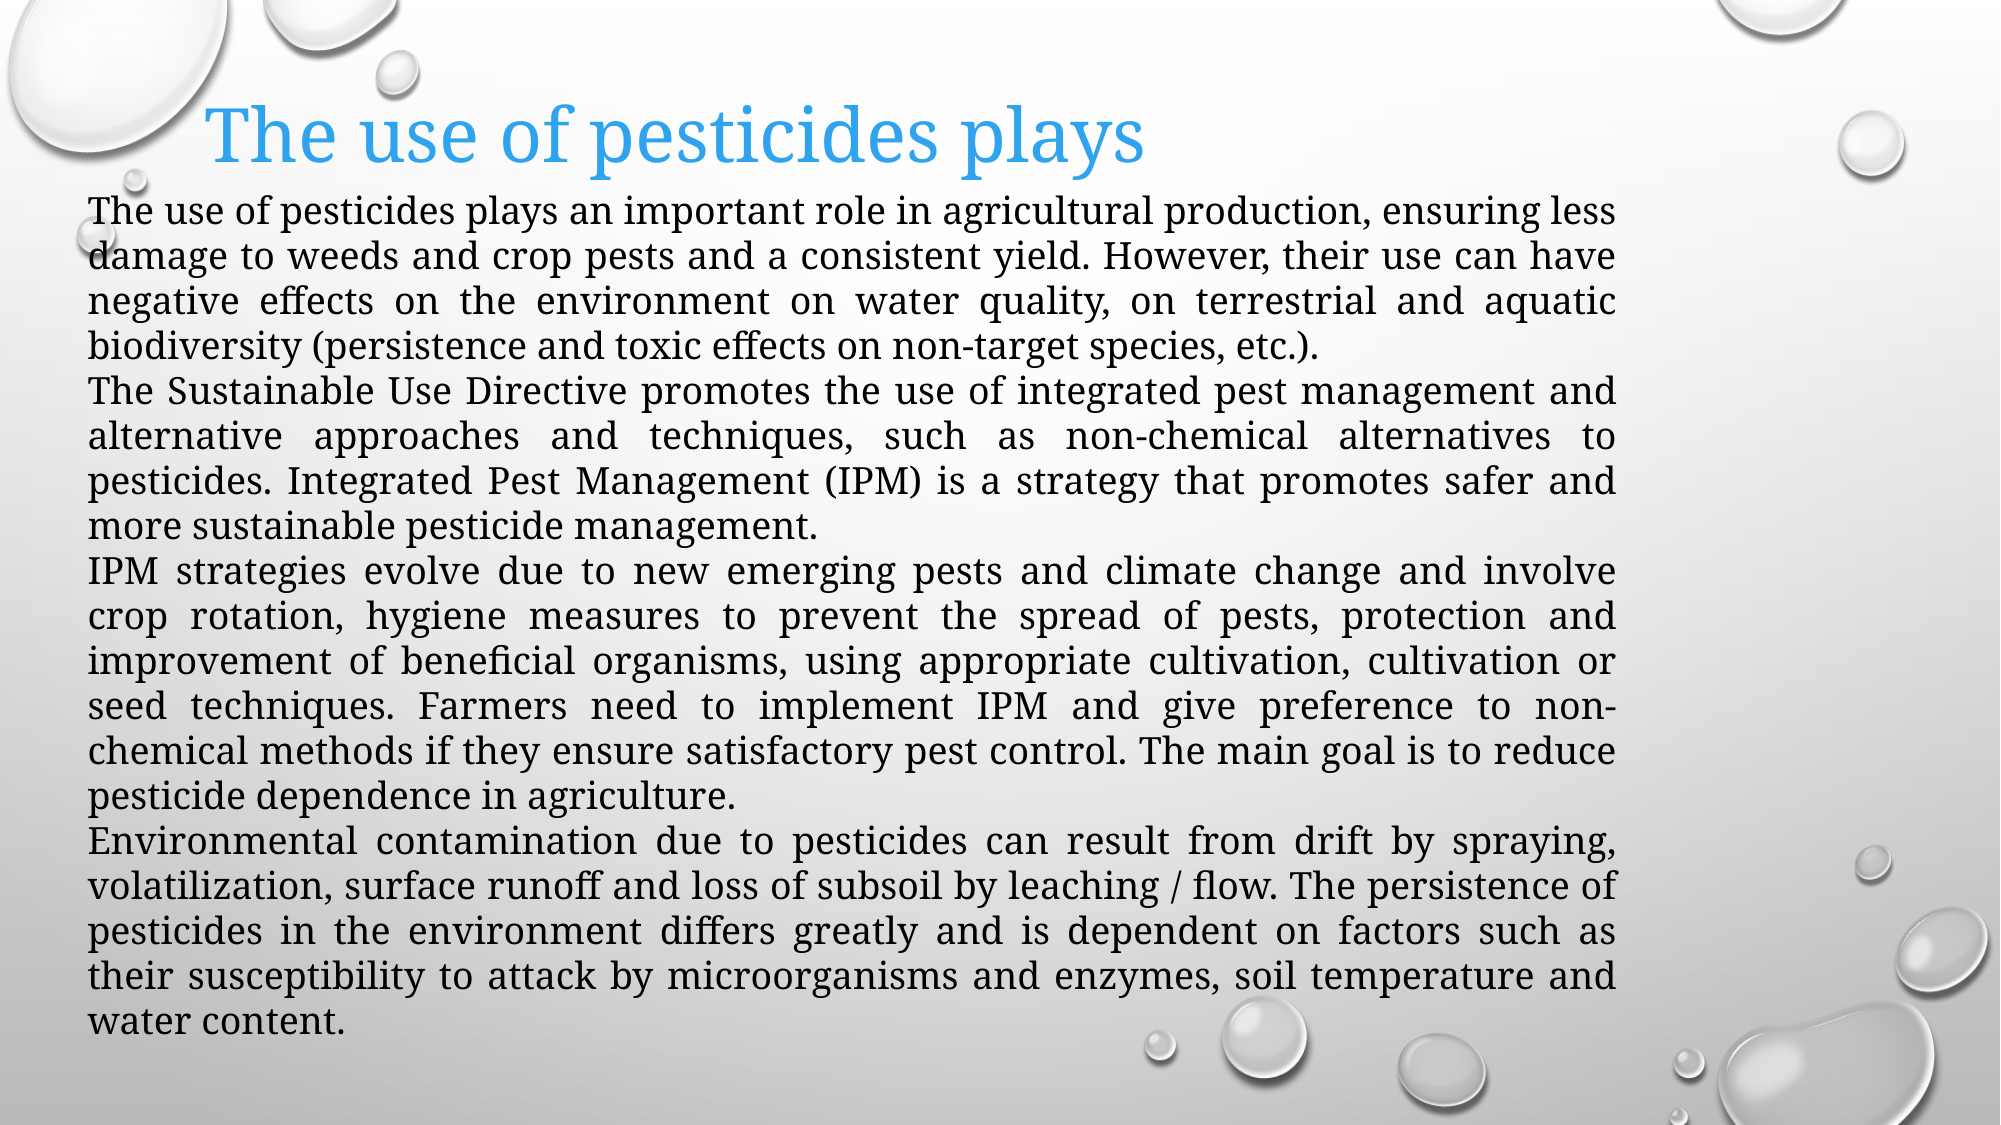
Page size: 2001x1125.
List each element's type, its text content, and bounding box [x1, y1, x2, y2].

picture [0, 0, 2000, 1125]
text_box The use of pesticides plays an important role in agricultural production, ensuring less damage to weeds and crop pests and a consistent yield. However, their use can have negative effects on the environment on water quality, on terrestrial and aquatic biodiversity (persistence and toxic effects on non-target species, etc.). The Sustainable Use Directive promotes the use of integrated pest management and alternative approaches and techniques, such as non-chemical alternatives to pesticides. Integrated Pest Management (IPM) is a strategy that promotes safer and more sustainable pesticide management. IPM strategies evolve due to new emerging pests and climate change and involve crop rotation, hygiene measures to prevent the spread of pests, protection and improvement of beneficial organisms, using appropriate cultivation, cultivation or seed techniques. Farmers need to implement IPM and give preference to non-chemical methods if they ensure satisfactory pest control. The main goal is to reduce pesticide dependence in agriculture. Environmental contamination due to pesticides can result from drift by spraying, volatilization, surface runoff and loss of subsoil by leaching / flow. The persistence of pesticides in the environment differs greatly and is dependent on factors such as their susceptibility to attack by microorganisms and enzymes, soil temperature and water content. [72, 179, 1633, 1050]
text_box The use of pesticides plays [190, 80, 1397, 186]
